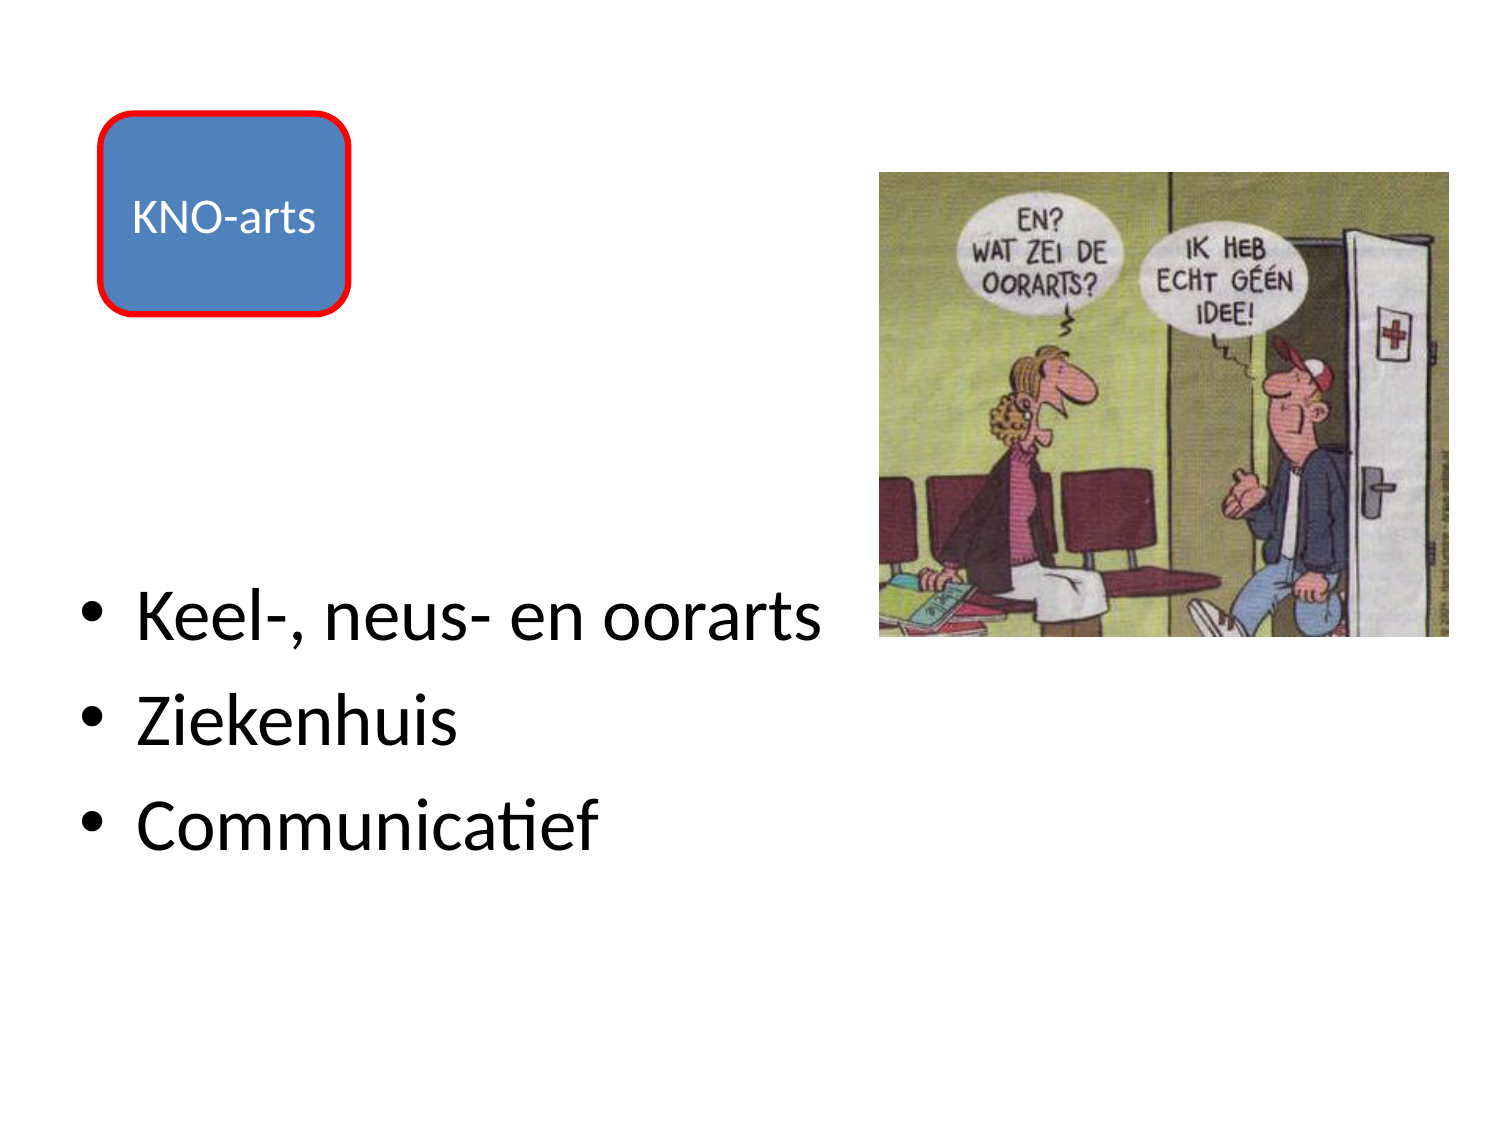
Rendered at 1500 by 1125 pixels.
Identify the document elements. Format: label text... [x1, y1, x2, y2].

text_box Keel-, neus- en oorarts Ziekenhuis Communicatief [64, 557, 1415, 1106]
picture [879, 172, 1449, 637]
text_box KNO-arts [98, 111, 351, 317]
